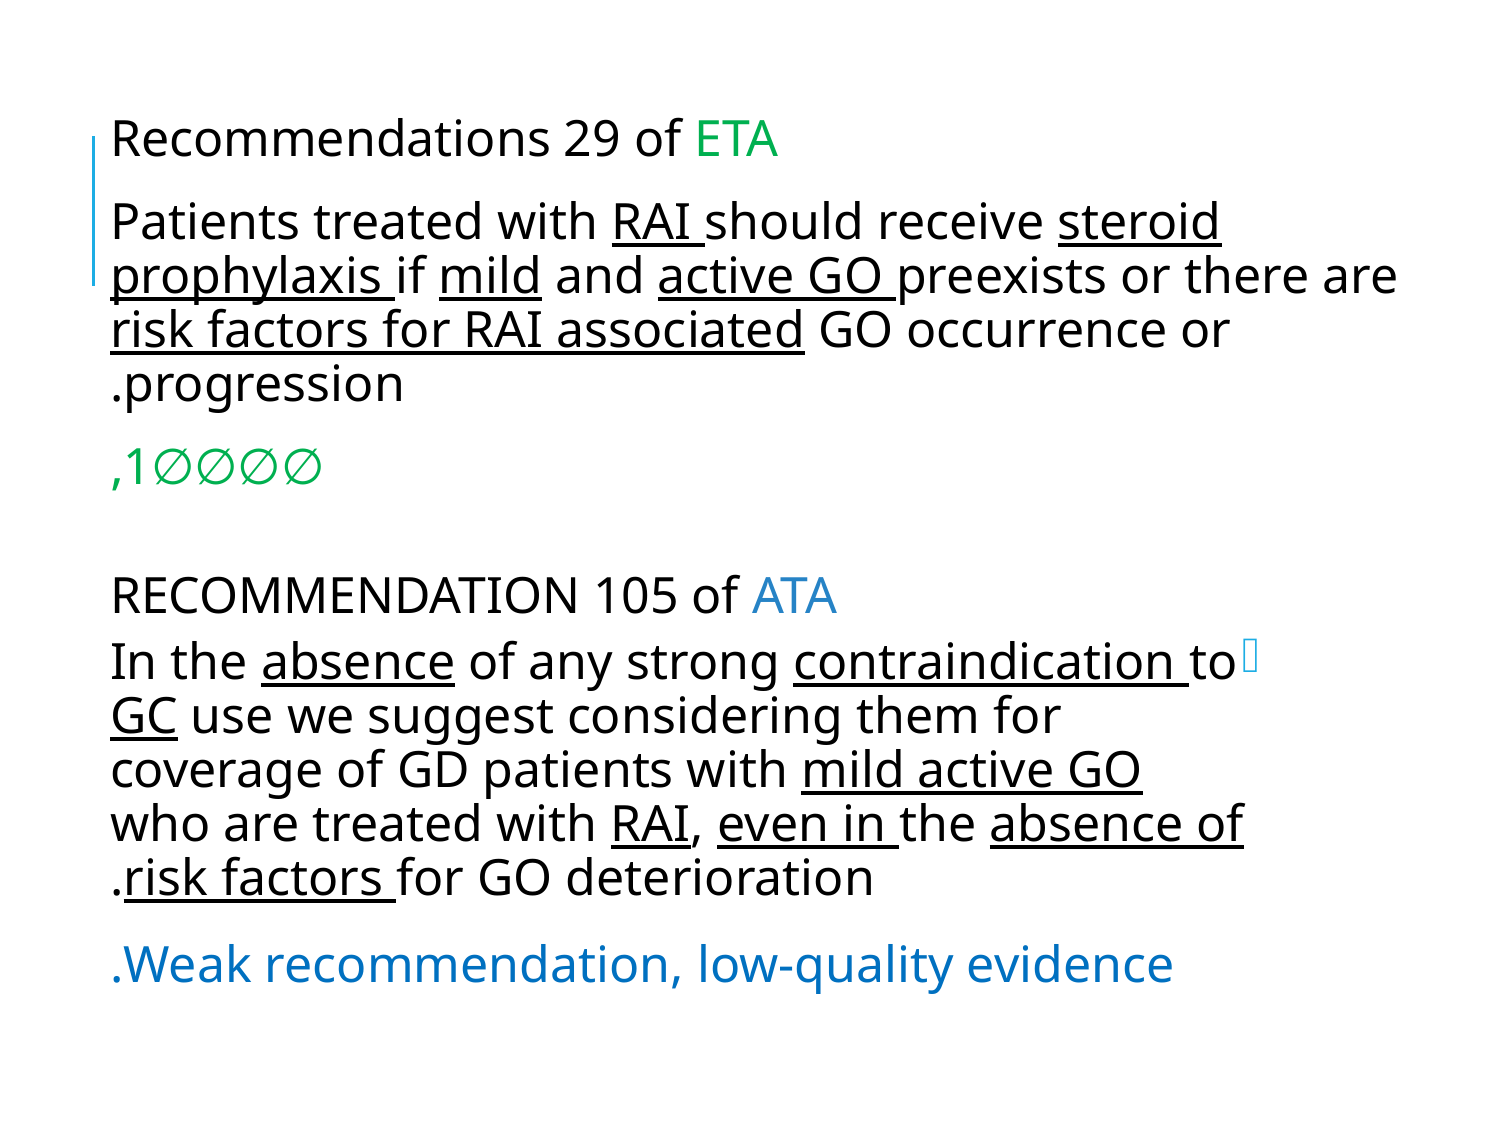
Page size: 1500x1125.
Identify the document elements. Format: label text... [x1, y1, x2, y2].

list Recommendations 29 of ETA Patients treated with RAI should receive steroid prophylaxis if mild and active GO preexists or there are risk factors for RAI associated GO occurrence or progression. ∅∅∅∅1, RECOMMENDATION 105 of ATA In the absence of any strong contraindication to GC use we suggest considering them for coverage of GD patients with mild active GO who are treated with RAI, even in the absence of risk factors for GO deterioration. Weak recommendation, low-quality evidence. [102, 105, 1480, 1110]
